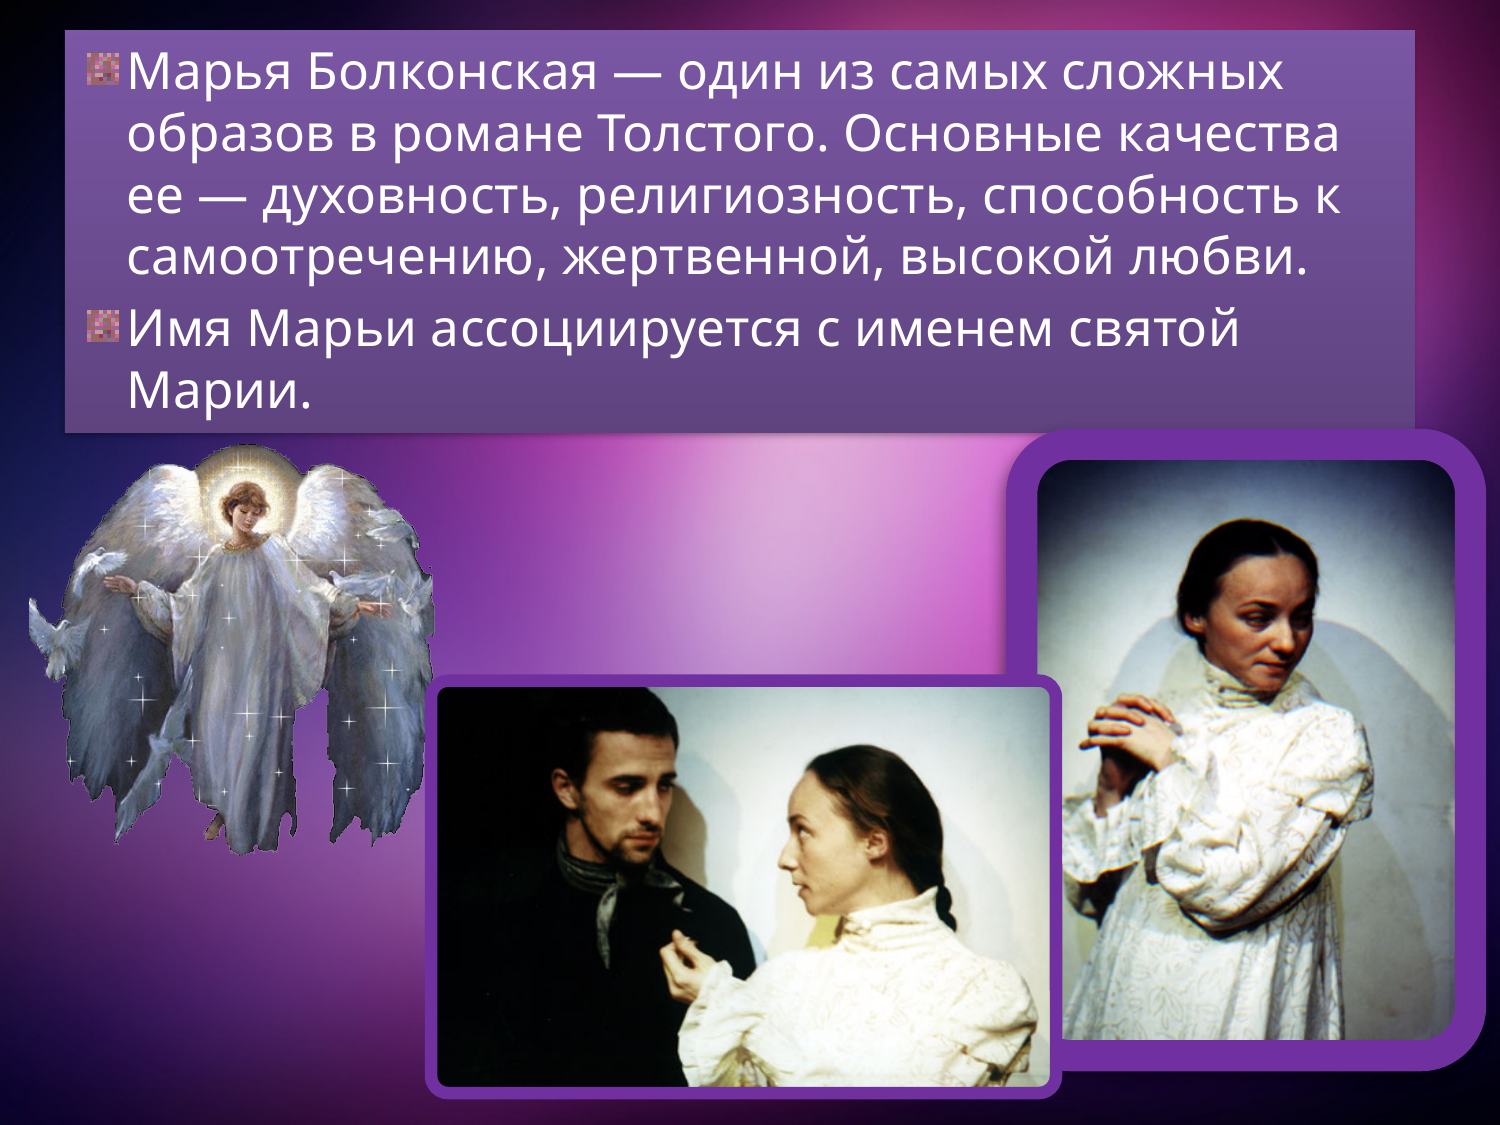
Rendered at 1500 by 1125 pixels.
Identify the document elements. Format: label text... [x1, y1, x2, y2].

list Марья Болконская — один из самых сложных образов в романе Толстого. Основные качества ее — духовность, религиозность, способность к самоотречению, жертвенной, высокой любви. Имя Марьи ассоциируется с именем святой Марии. [64, 30, 1415, 433]
picture [0, 0, 1500, 1125]
